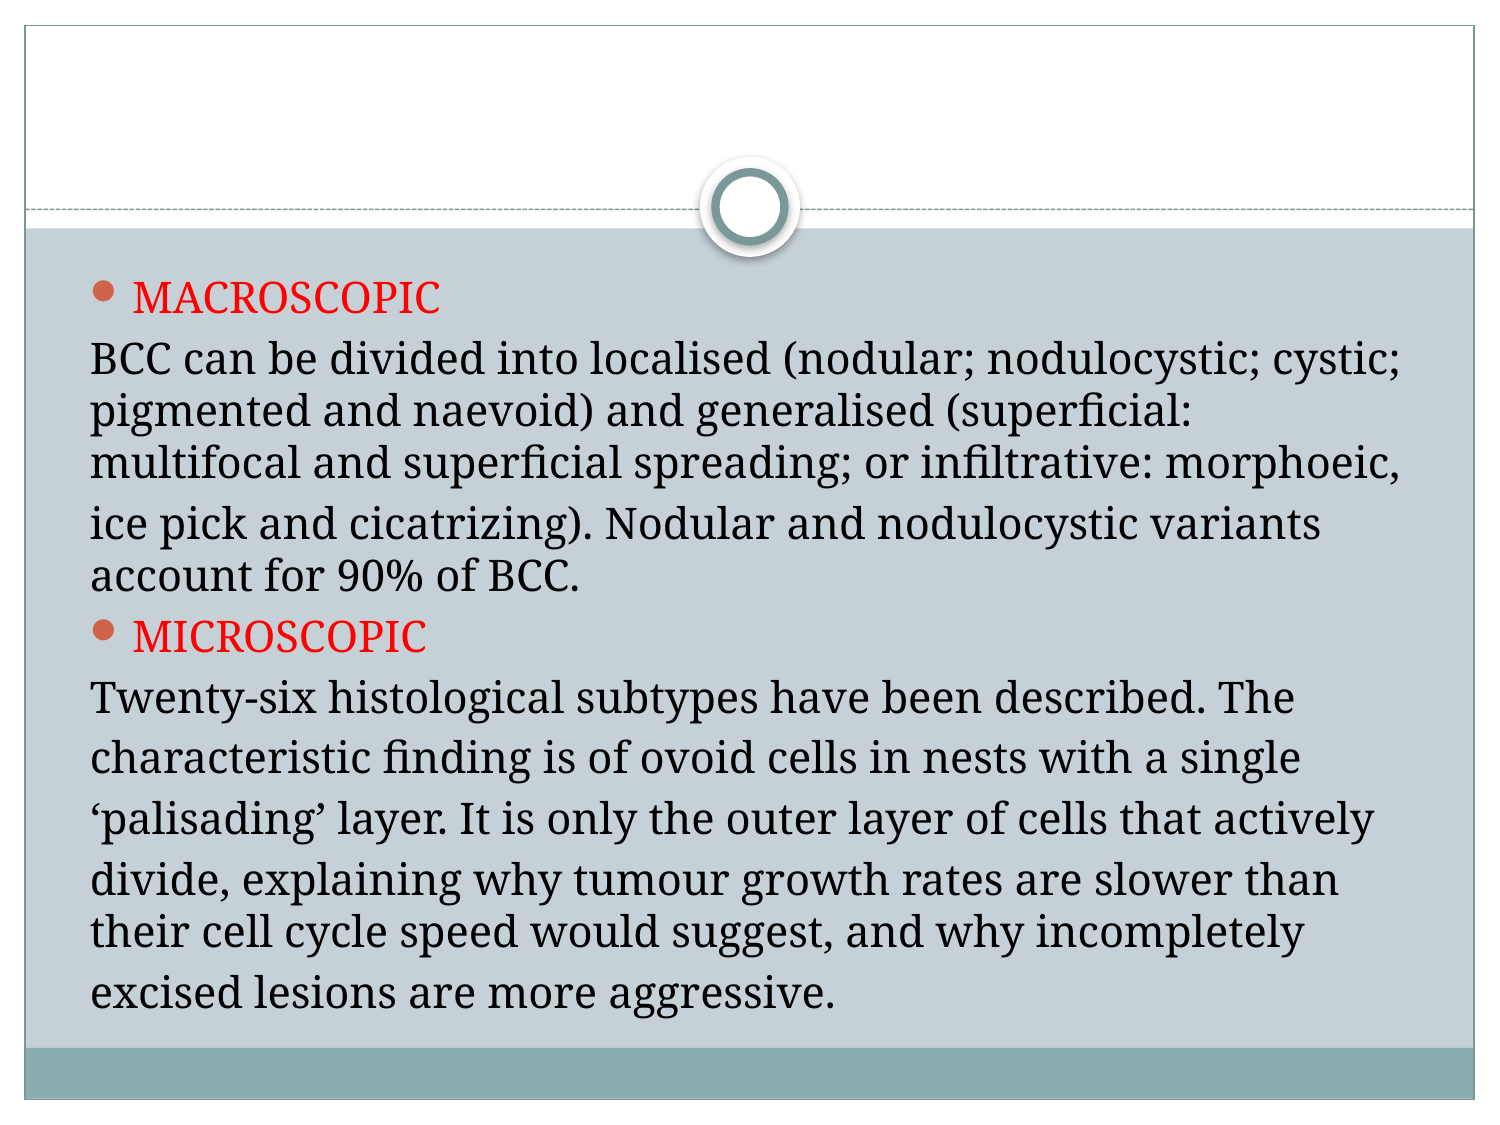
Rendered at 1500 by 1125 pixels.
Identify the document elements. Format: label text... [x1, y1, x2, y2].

list MACROSCOPIC BCC can be divided into localised (nodular; nodulocystic; cystic; pigmented and naevoid) and generalised (superficial: multifocal and superficial spreading; or infiltrative: morphoeic, ice pick and cicatrizing). Nodular and nodulocystic variants account for 90% of BCC. MICROSCOPIC Twenty-six histological subtypes have been described. The characteristic finding is of ovoid cells in nests with a single ‘palisading’ layer. It is only the outer layer of cells that actively divide, explaining why tumour growth rates are slower than their cell cycle speed would suggest, and why incompletely excised lesions are more aggressive. [75, 262, 1425, 1071]
